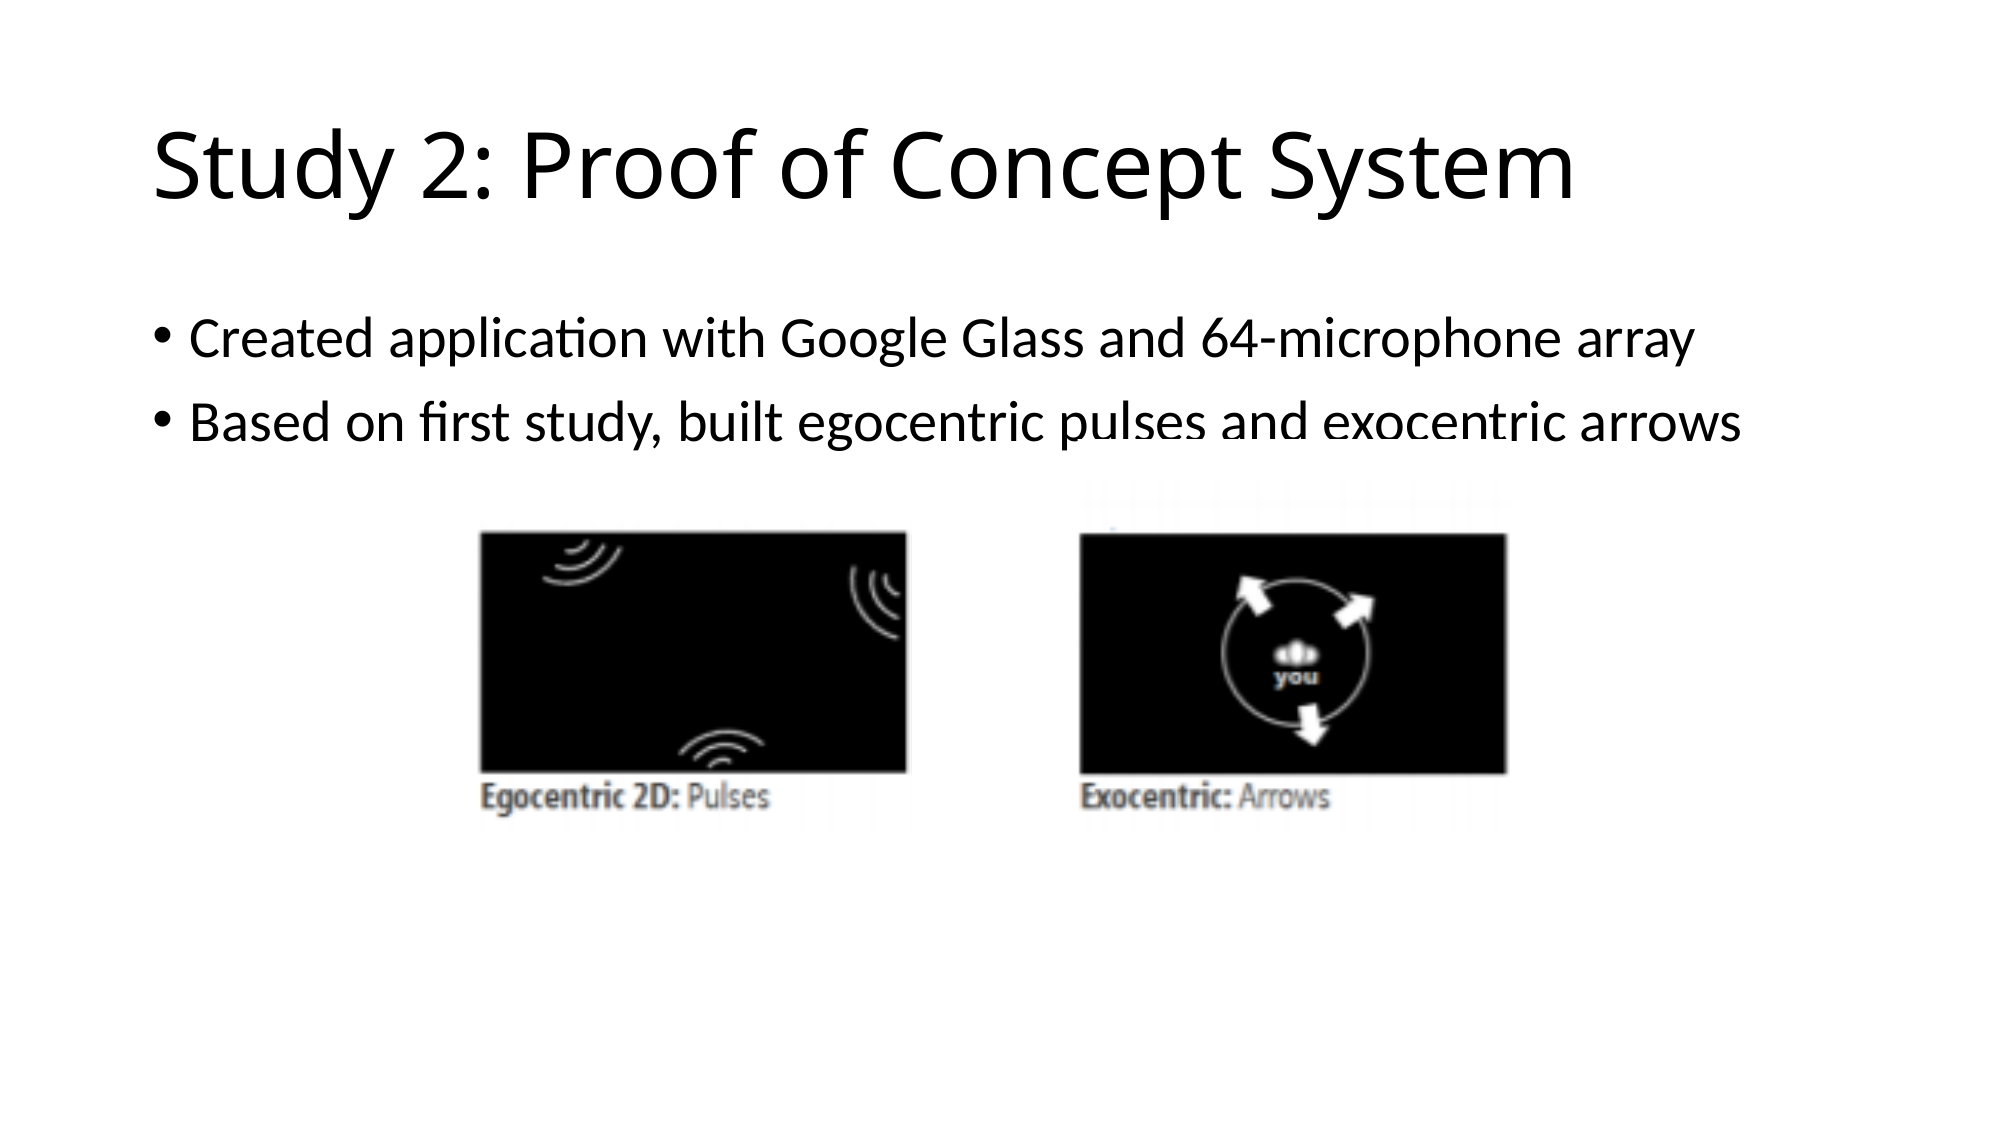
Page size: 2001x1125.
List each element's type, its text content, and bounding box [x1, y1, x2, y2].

list Created application with Google Glass and 64-microphone array Based on first study, built egocentric pulses and exocentric arrows [137, 299, 1863, 1014]
title Study 2: Proof of Concept System [137, 59, 1863, 278]
picture [430, 522, 912, 832]
picture [1077, 439, 1510, 832]
